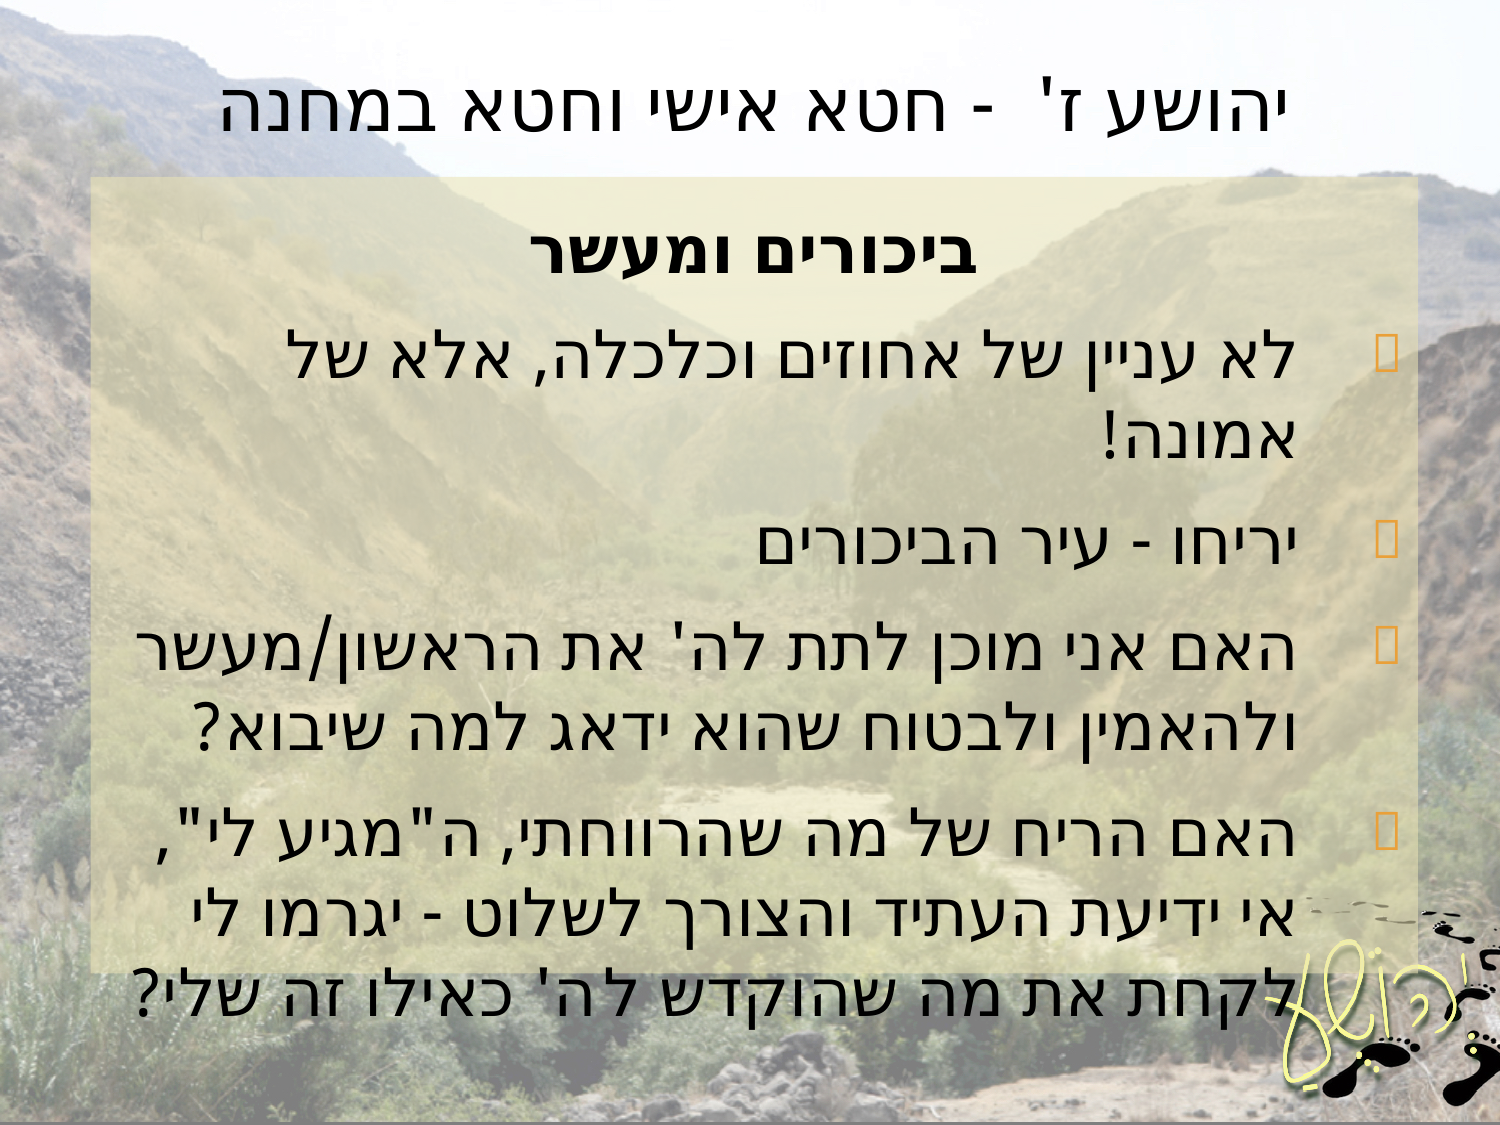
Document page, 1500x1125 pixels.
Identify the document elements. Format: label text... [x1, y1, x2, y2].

picture [0, 0, 1500, 1125]
list ביכורים ומעשר לא עניין של אחוזים וכלכלה, אלא של אמונה! יריחו - עיר הביכורים האם אני מוכן לתת לה' את הראשון/מעשר ולהאמין ולבטוח שהוא ידאג למה שיבוא? האם הריח של מה שהרווחתי, ה"מגיע לי", אי ידיעת העתיד והצורך לשלוט - יגרמו לי לקחת את מה שהוקדש ל ה' כאילו זה שלי? [90, 176, 1418, 974]
title יהושע ז' - חטא אישי וחטא במחנה [90, 0, 1418, 176]
